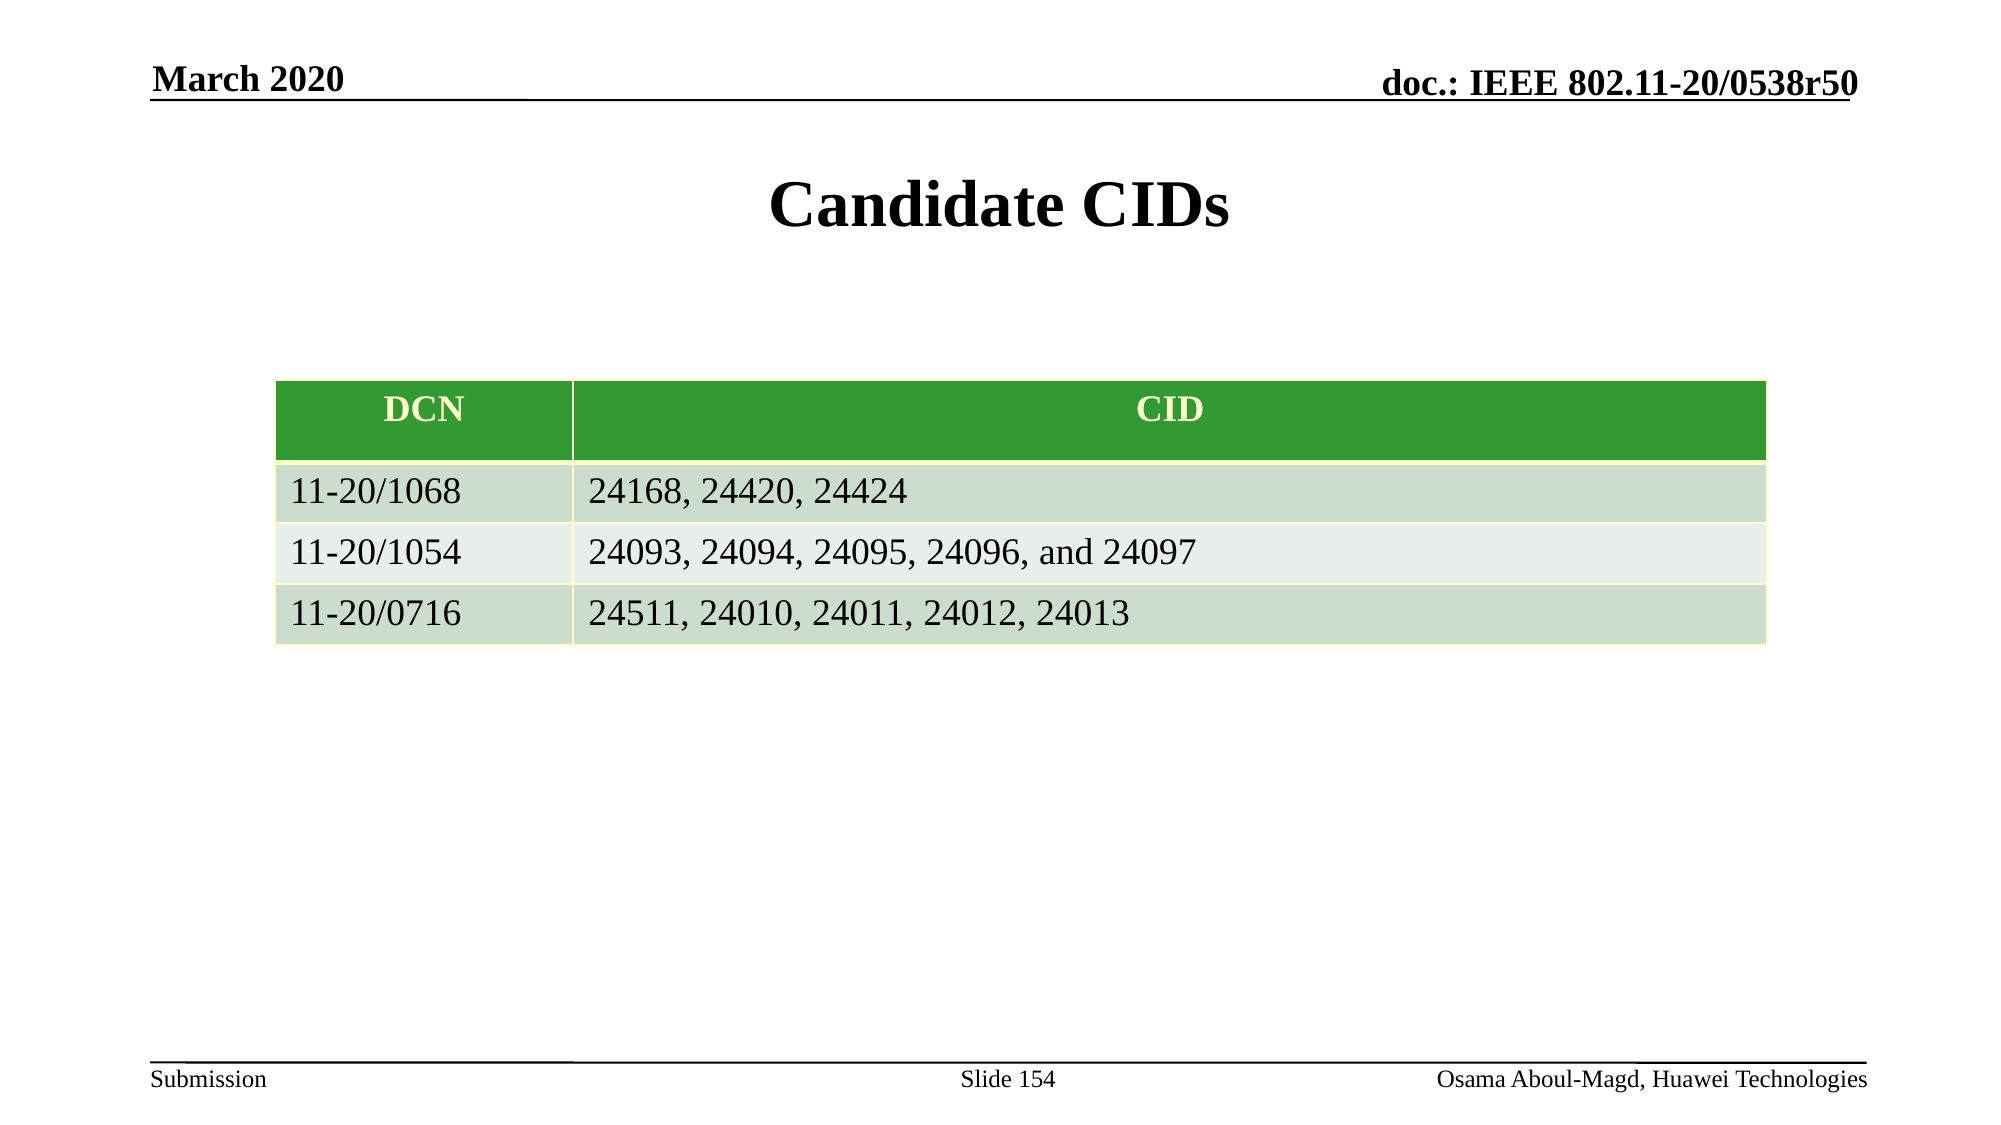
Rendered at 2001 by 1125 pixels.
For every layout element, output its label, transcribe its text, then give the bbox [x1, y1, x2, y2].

table_header CID [574, 381, 1766, 460]
table_cell 24511, 24010, 24011, 24012, 24013 [574, 585, 1766, 644]
table_cell 11-20/1054 [276, 524, 572, 583]
slide_number Slide 154 [950, 1061, 1067, 1123]
title Candidate CIDs [149, 112, 1850, 288]
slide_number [152, 54, 563, 100]
table_cell 11-20/1068 [276, 465, 572, 522]
table_cell 24168, 24420, 24424 [574, 465, 1766, 522]
footer Osama Aboul-Magd, Huawei Technologies [1171, 1061, 1869, 1093]
table_cell 11-20/0716 [276, 585, 572, 644]
table_cell 24093, 24094, 24095, 24096, and 24097 [574, 524, 1766, 583]
table_header DCN [276, 381, 572, 460]
